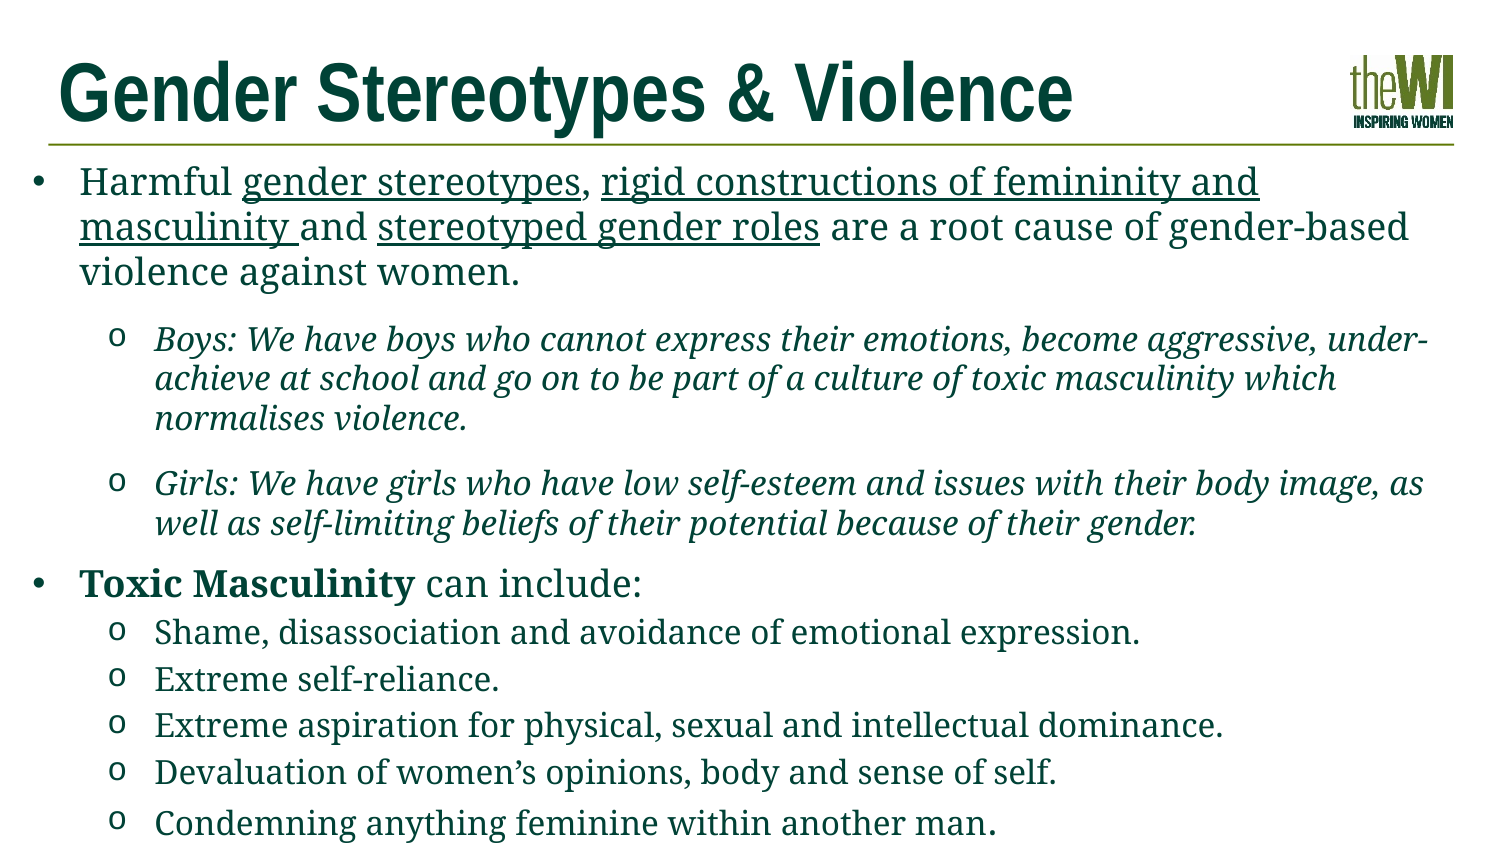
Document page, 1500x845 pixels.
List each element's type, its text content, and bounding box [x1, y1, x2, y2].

text_box Harmful gender stereotypes, rigid constructions of femininity and masculinity and stereotyped gender roles are a root cause of gender-based violence against women. Boys: We have boys who cannot express their emotions, become aggressive, under-achieve at school and go on to be part of a culture of toxic masculinity which normalises violence. Girls: We have girls who have low self-esteem and issues with their body image, as well as self-limiting beliefs of their potential because of their gender. Toxic Masculinity can include: Shame, disassociation and avoidance of emotional expression. Extreme self-reliance. Extreme aspiration for physical, sexual and intellectual dominance. Devaluation of women’s opinions, body and sense of self. Condemning anything feminine within another man. [17, 150, 1471, 844]
picture [1350, 55, 1453, 128]
text_box Gender Stereotypes & Violence [53, 43, 1239, 127]
